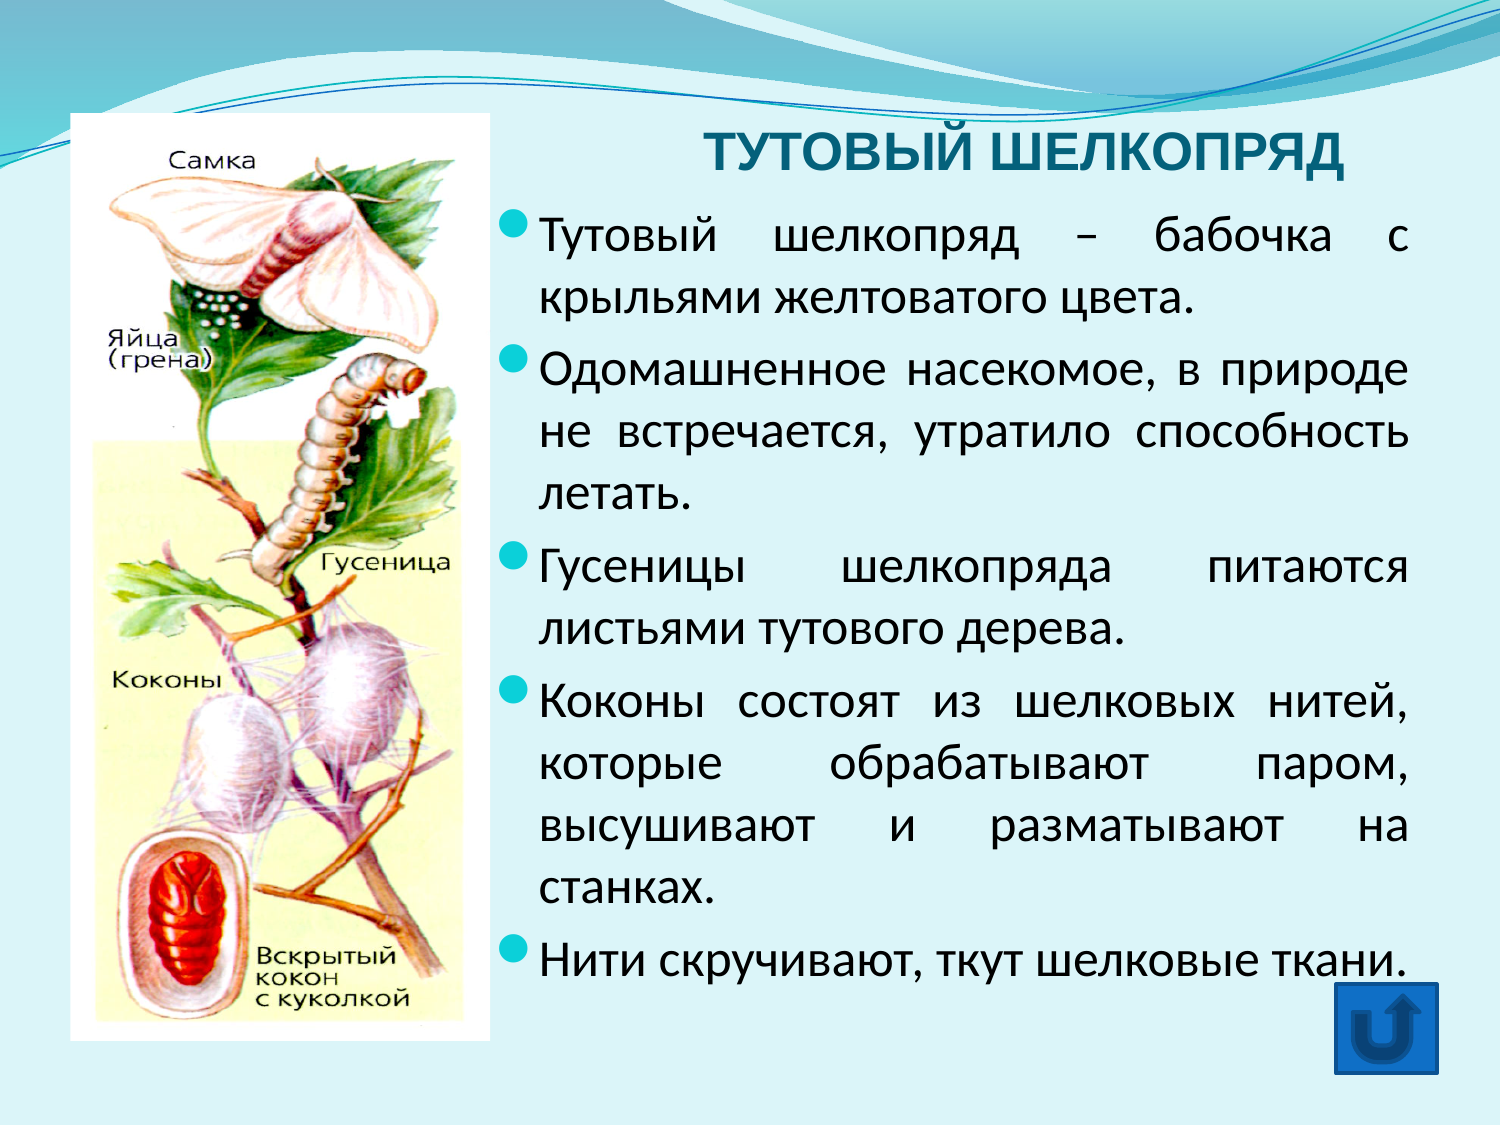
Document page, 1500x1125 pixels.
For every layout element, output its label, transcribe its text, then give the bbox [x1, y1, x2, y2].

list Тутовый шелкопряд – бабочка с крыльями желтоватого цвета. Одомашненное насекомое, в природе не встречается, утратило способность летать. Гусеницы шелкопряда питаются листьями тутового дерева. Коконы состоят из шелковых нитей, которые обрабатывают паром, высушивают и разматывают на станках. Нити скручивают, ткут шелковые ткани. [491, 199, 1425, 1025]
picture [0, 113, 744, 788]
text_box [1334, 982, 1439, 1075]
picture [70, 799, 491, 1041]
title ТУТОВЫЙ ШЕЛКОПРЯД [703, 152, 1372, 199]
